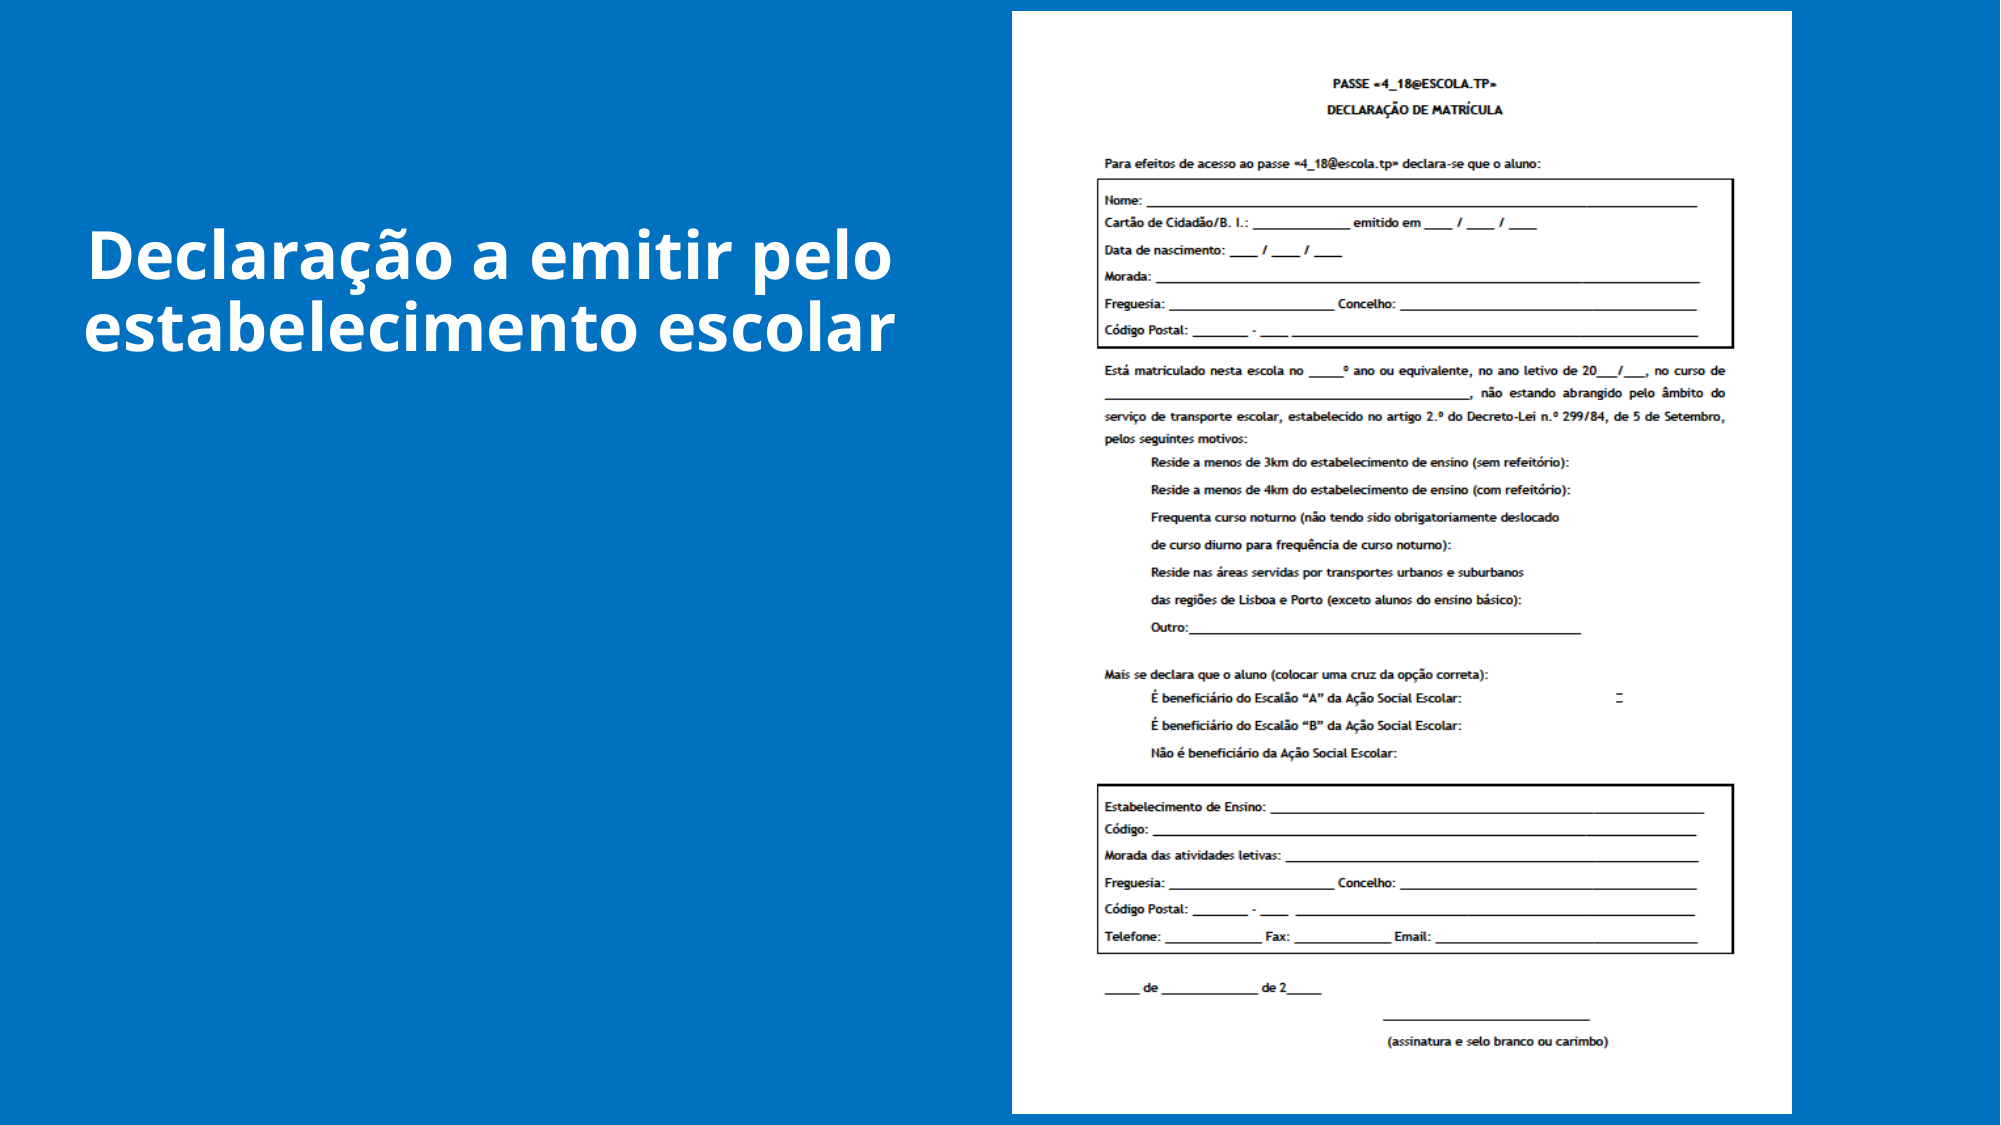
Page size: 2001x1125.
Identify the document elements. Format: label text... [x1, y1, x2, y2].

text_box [1012, 11, 1792, 1114]
title Declaração a emitir pelo estabelecimento escolar [47, 191, 934, 374]
